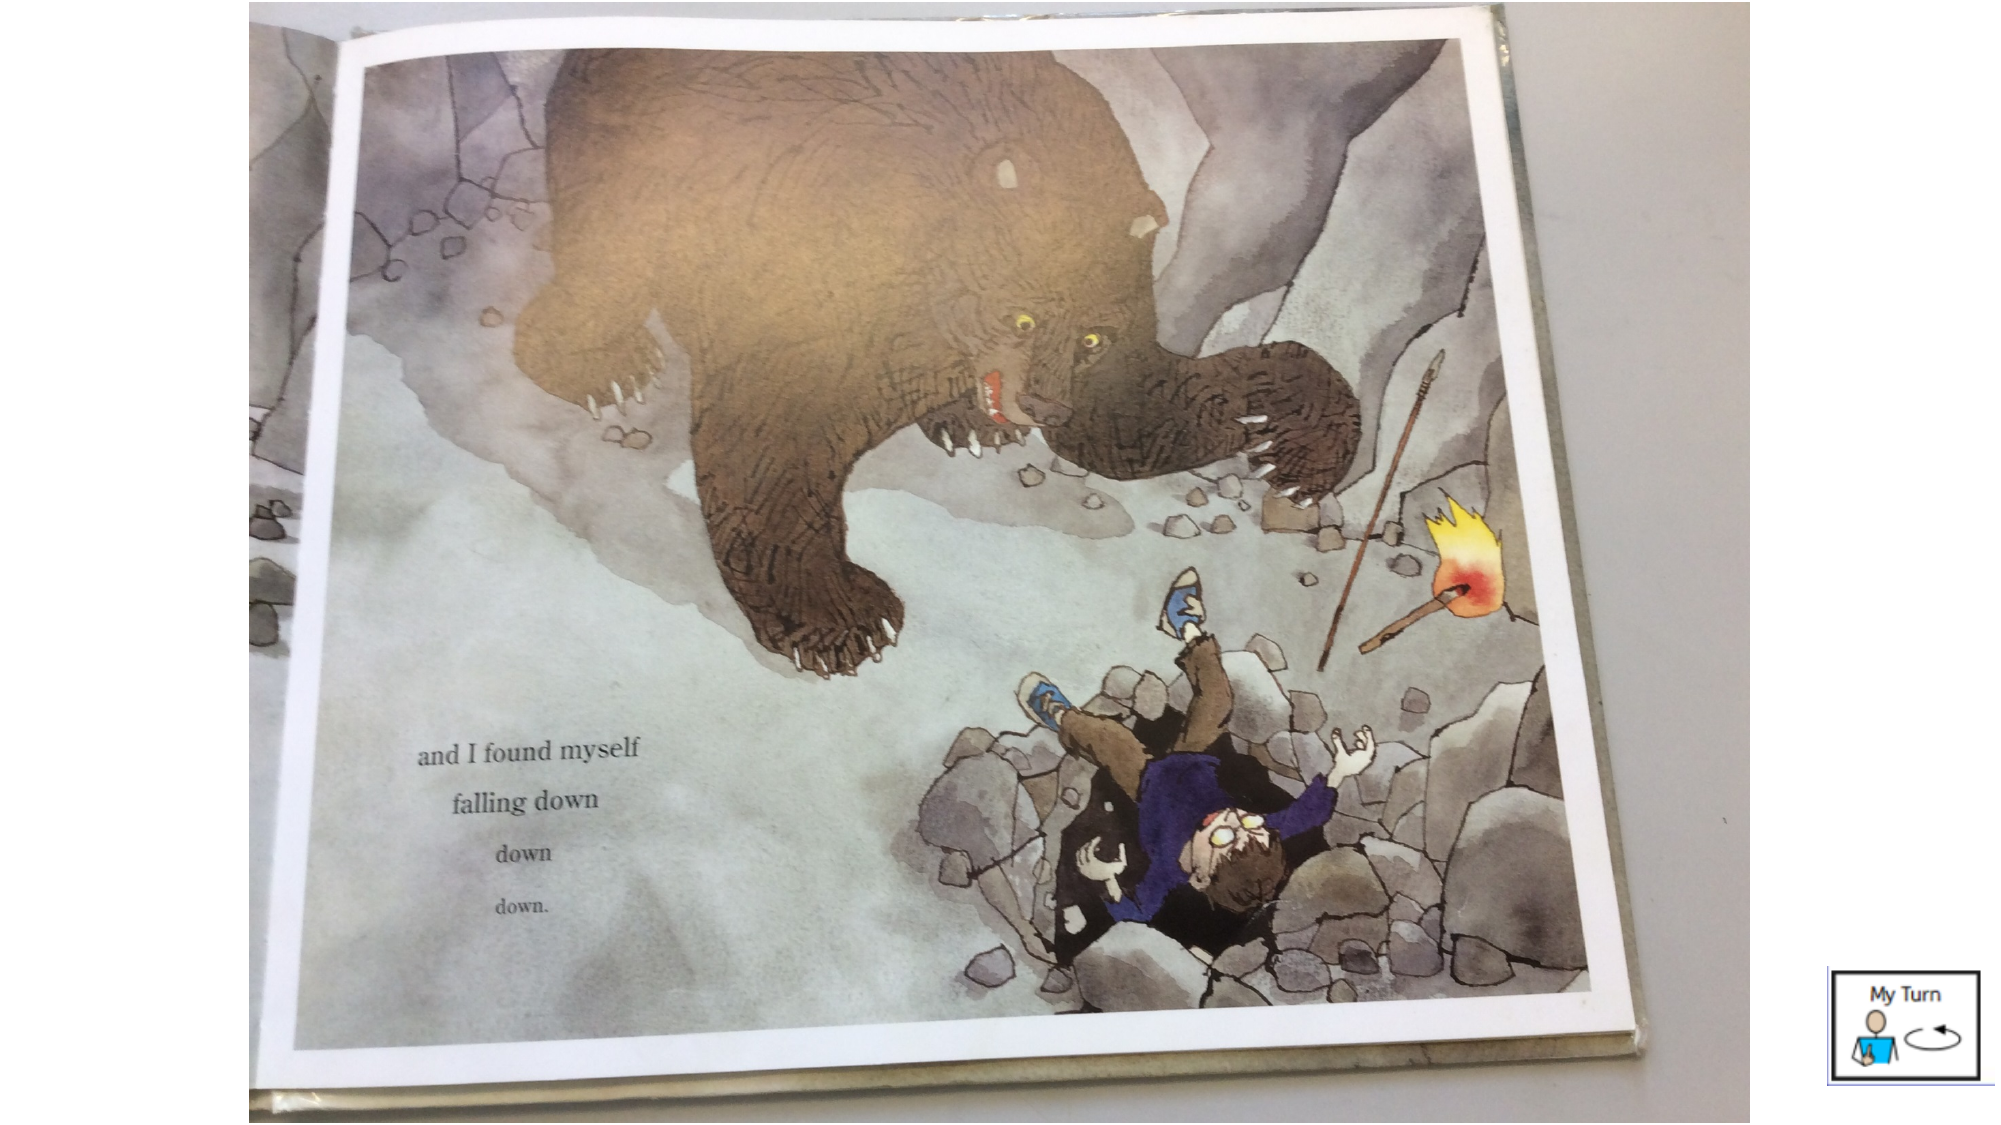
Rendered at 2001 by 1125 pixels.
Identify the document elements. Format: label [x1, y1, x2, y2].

picture [1827, 966, 1995, 1086]
picture [249, 2, 1750, 1123]
